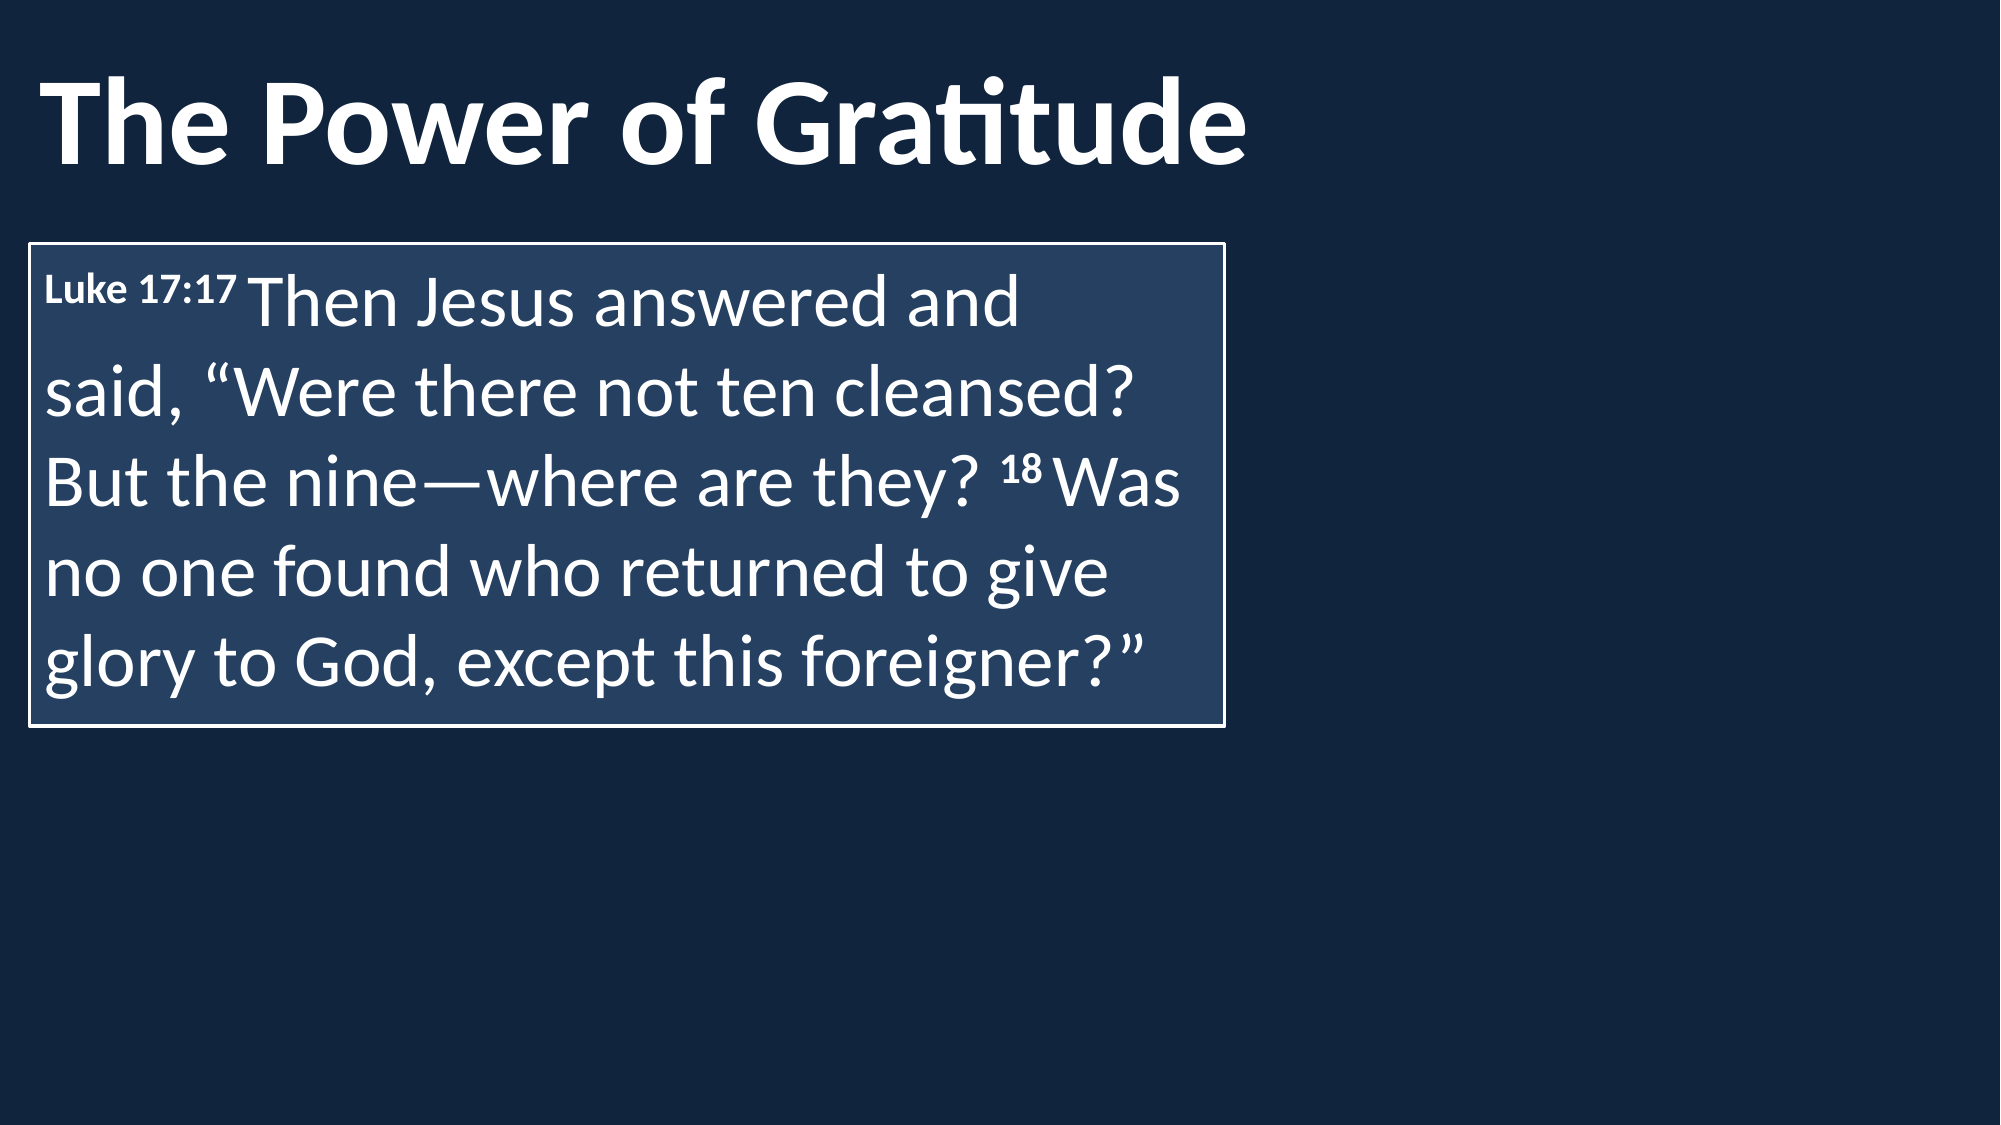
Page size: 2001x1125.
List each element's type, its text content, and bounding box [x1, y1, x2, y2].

text_box Luke 17:17 Then Jesus answered and said, “Were there not ten cleansed? But the nine—where are they? 18 Was no one found who returned to give glory to God, except this foreigner?” [27, 242, 1227, 728]
text_box The Power of Gratitude [24, 20, 1400, 209]
